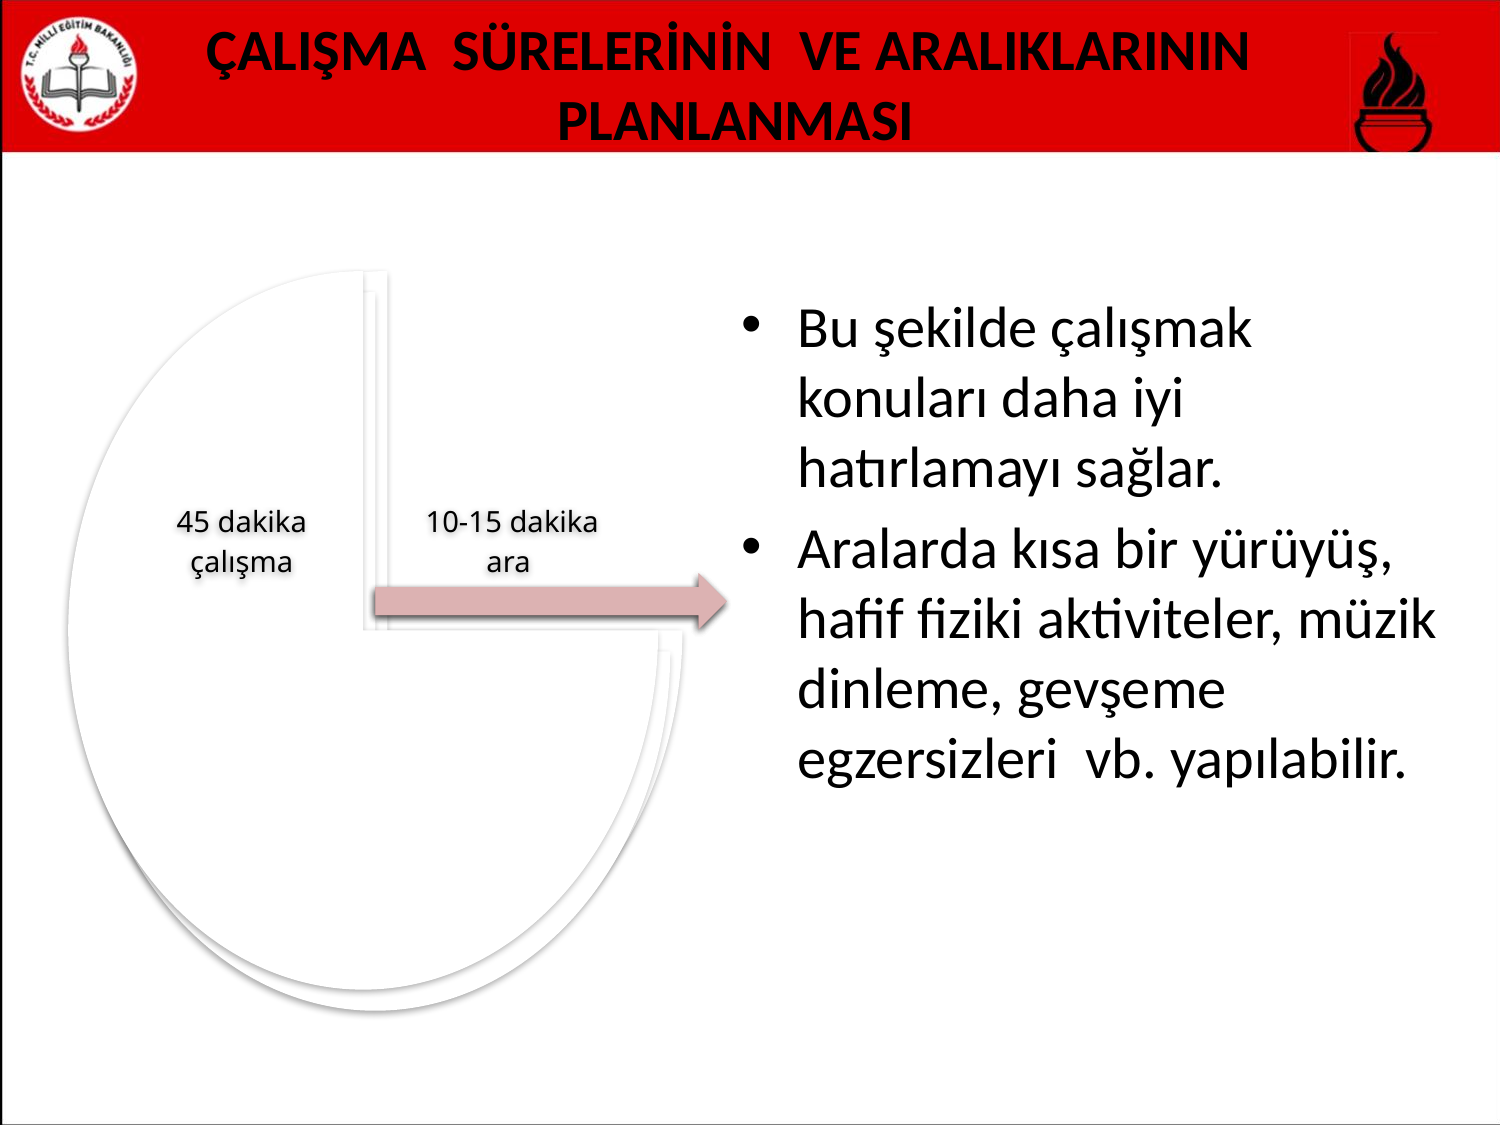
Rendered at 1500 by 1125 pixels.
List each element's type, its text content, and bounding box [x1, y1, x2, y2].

picture [0, 0, 1500, 1125]
title ÇALIŞMA SÜRELERİNİN VE ARALIKLARININ PLANLANMASI [58, 0, 1414, 165]
list Bu şekilde çalışmak konuları daha iyi hatırlamayı sağlar. Aralarda kısa bir yürüyüş, hafif fiziki aktiviteler, müzik dinleme, gevşeme egzersizleri vb. yapılabilir. [731, 280, 1454, 809]
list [23, 163, 727, 1020]
